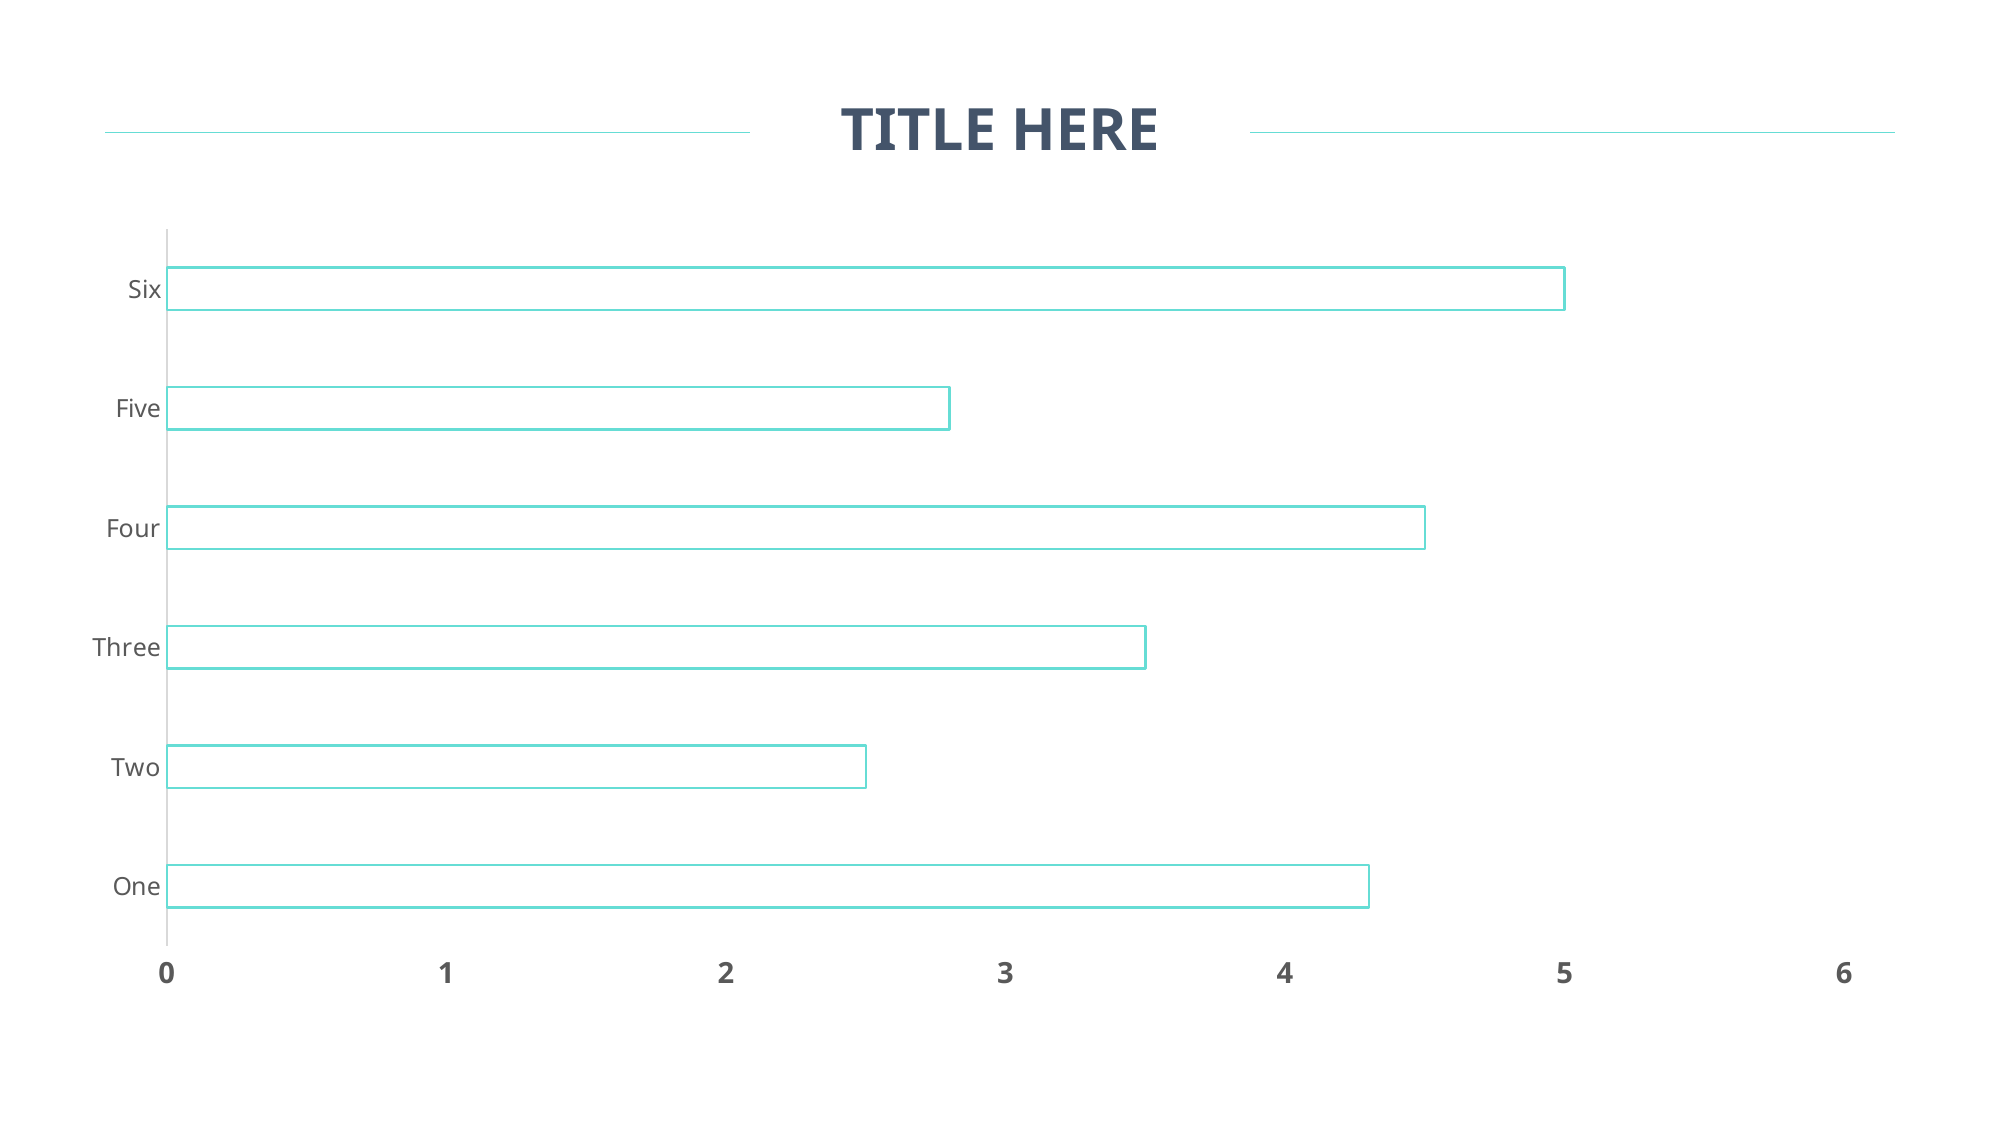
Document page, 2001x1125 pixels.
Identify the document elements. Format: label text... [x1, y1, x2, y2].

list TITLE HERE [750, 84, 1250, 171]
chart [83, 216, 1886, 1017]
